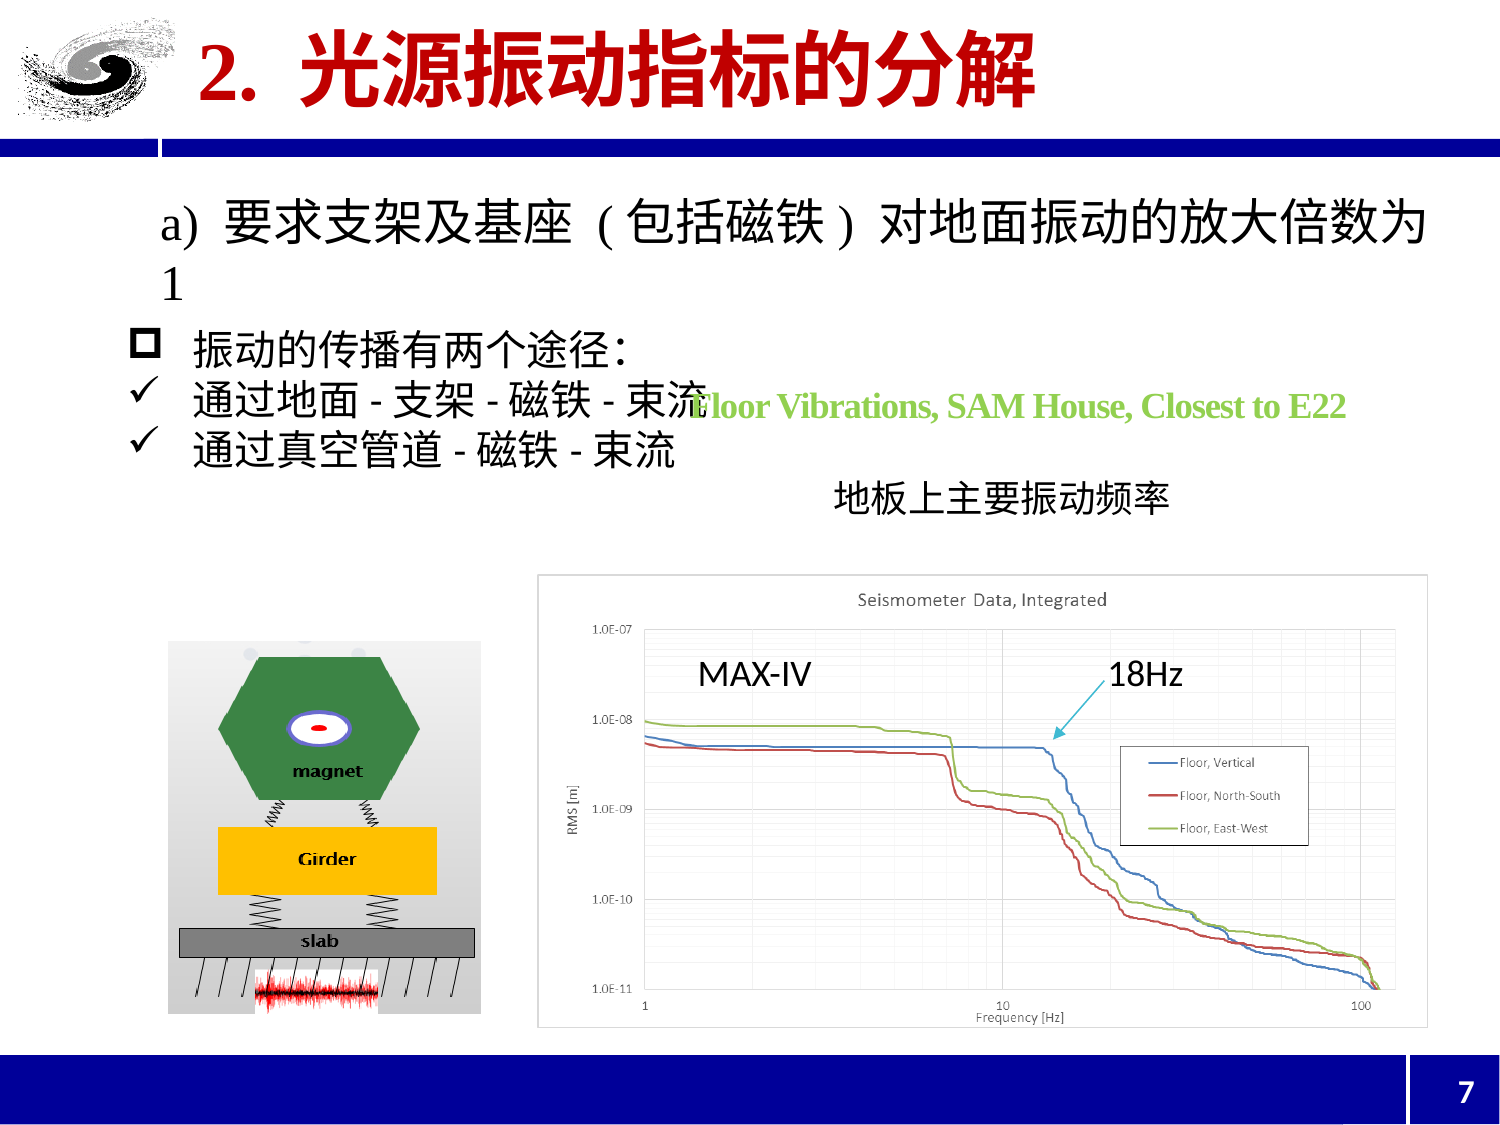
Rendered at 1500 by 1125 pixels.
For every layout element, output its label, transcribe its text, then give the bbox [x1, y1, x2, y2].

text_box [1052, 680, 1105, 740]
text_box 振动的传播有两个途径： 通过地面-支架-磁铁-束流 通过真空管道-磁铁-束流 [112, 316, 998, 482]
text_box a) 要求支架及基座 (包括磁铁) 对地面振动的放大倍数为1 [145, 183, 1445, 318]
picture [537, 573, 1428, 1028]
picture [18, 17, 175, 122]
text_box 2. 光源振动指标的分解 [182, 19, 1477, 128]
title Floor Vibrations, SAM House, Closest to E22 [675, 363, 1431, 449]
picture [168, 641, 481, 1014]
text_box 地板上主要振动频率 [771, 468, 1233, 528]
